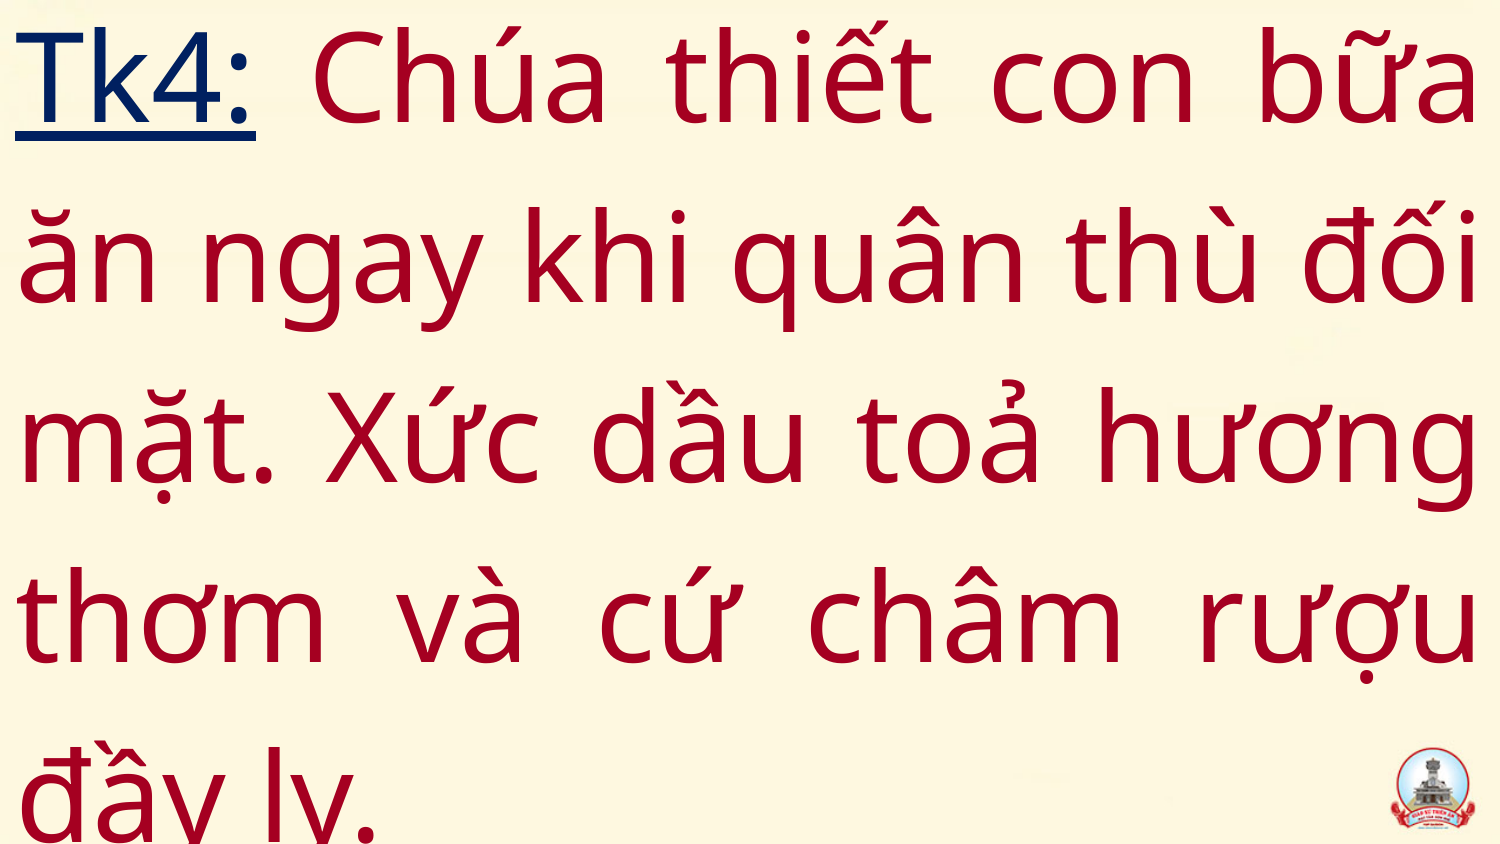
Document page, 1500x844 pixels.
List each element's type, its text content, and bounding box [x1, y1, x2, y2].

picture [0, 835, 1500, 844]
title Tk4: Chúa thiết con bữa ăn ngay khi quân thù đối mặt. Xức dầu toả hương thơm và cứ châm rượu đầy ly. [0, 0, 1500, 835]
